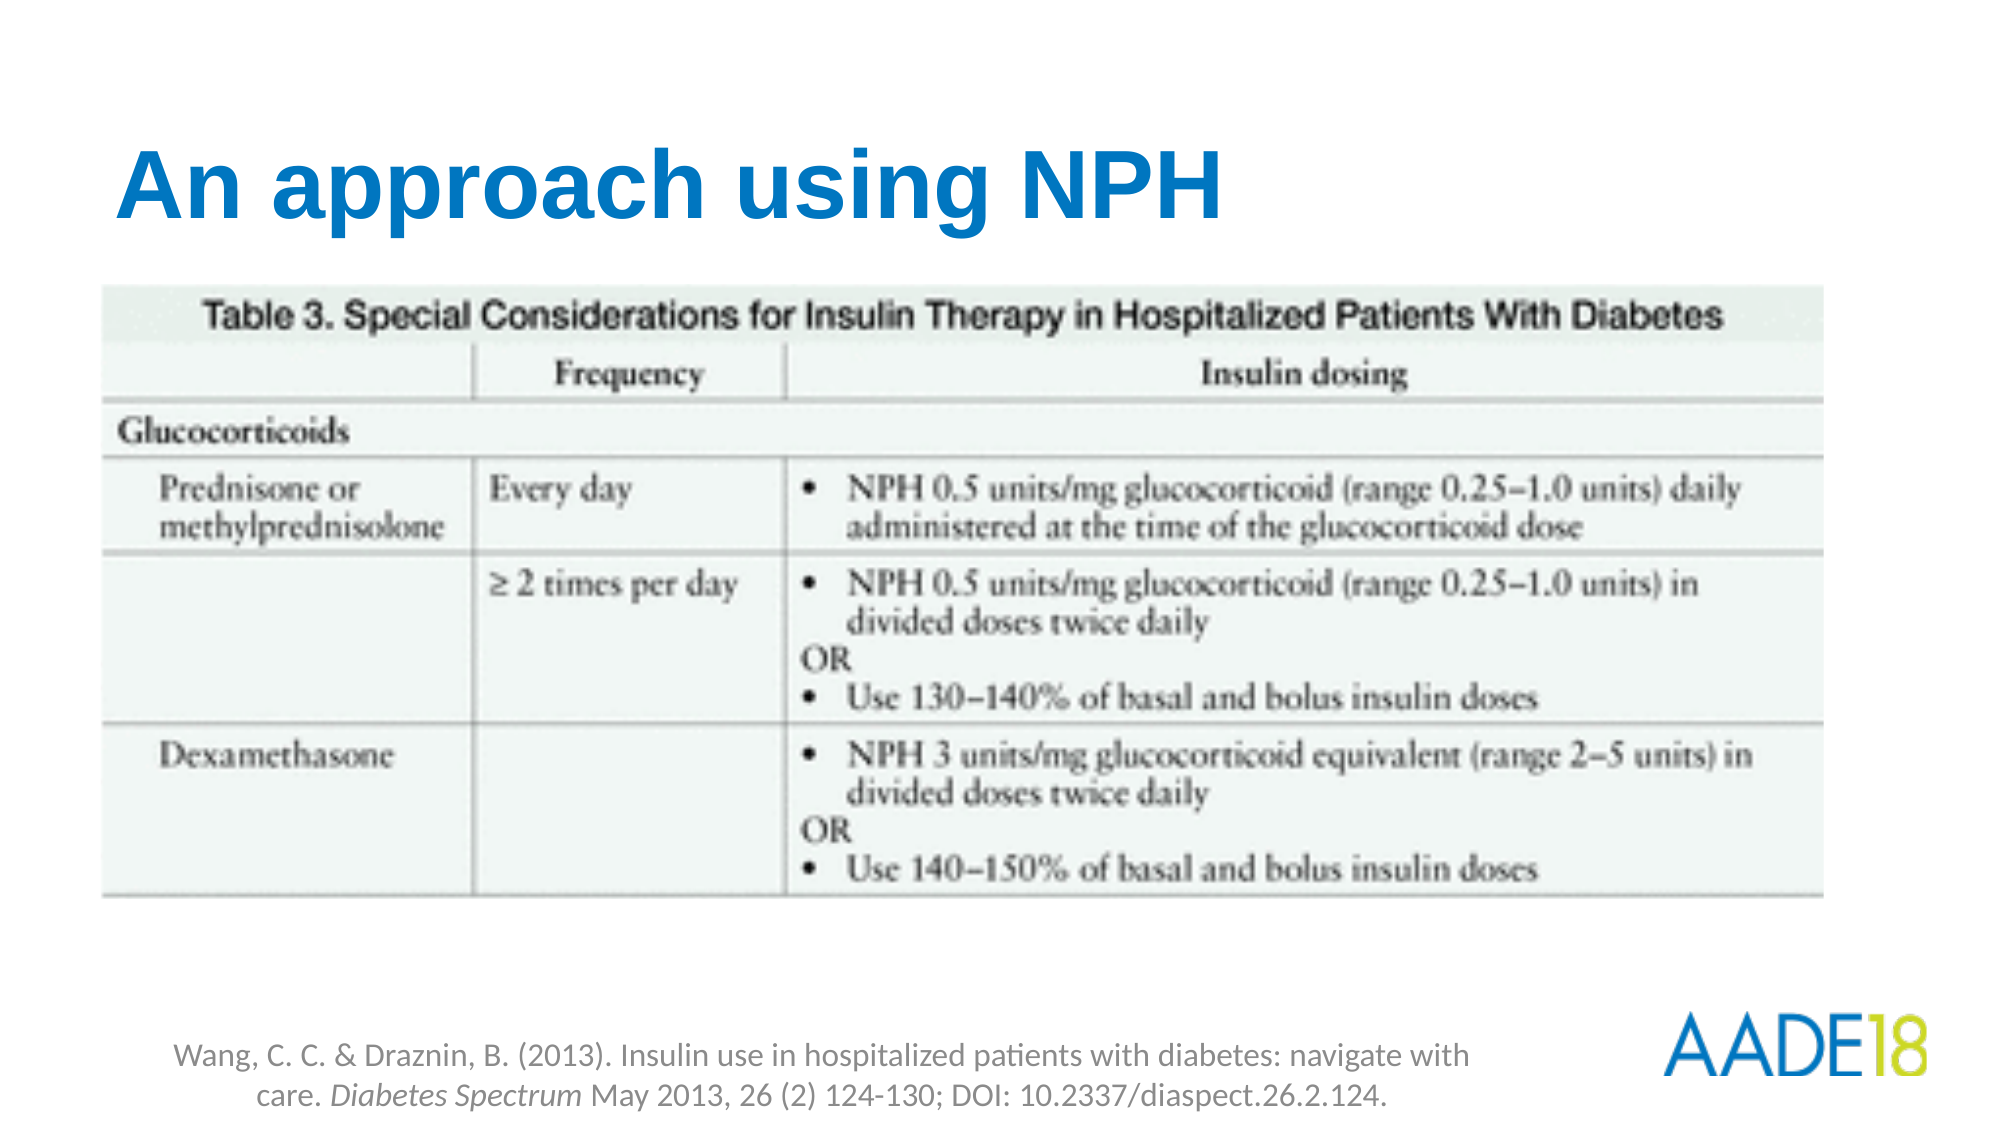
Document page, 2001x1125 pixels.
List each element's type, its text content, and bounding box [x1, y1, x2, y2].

title An approach using NPH [99, 126, 1900, 233]
picture [100, 284, 1824, 900]
footer Wang, C. C. & Draznin, B. (2013). Insulin use in hospitalized patients with diabetes: navigate with care. Diabetes Spectrum May 2013, 26 (2) 124-130; DOI: 10.2337/diaspect.26.2.124. [135, 1042, 1511, 1103]
